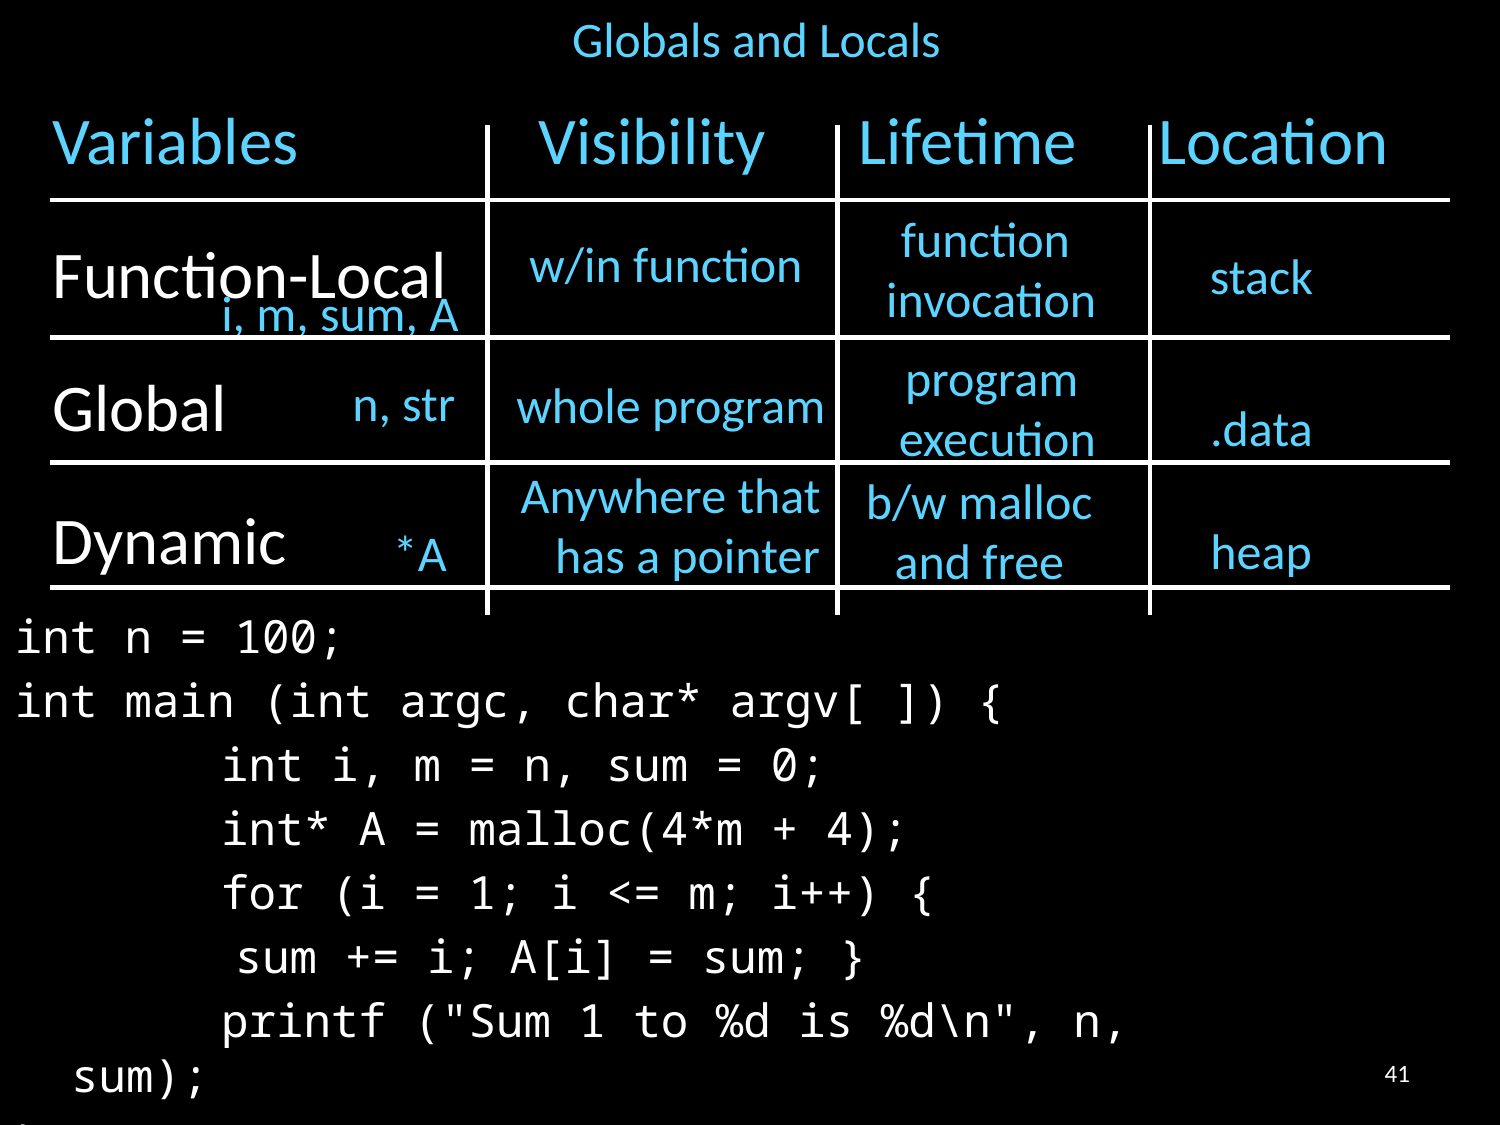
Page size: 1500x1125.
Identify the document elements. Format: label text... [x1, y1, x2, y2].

text_box int n = 100; int main (int argc, char* argv[ ]) { int i, m = n, sum = 0; int* A = malloc(4*m + 4); for (i = 1; i <= m; i++) { sum += i; A[i] = sum; } printf ("Sum 1 to %d is %d\n", n, sum); } [0, 599, 1150, 1125]
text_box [49, 124, 1451, 616]
slide_number 41 [1150, 1042, 1425, 1103]
title Globals and Locals [50, 0, 1463, 75]
text_box Variables Visibility Lifetime Location Function-Local Global Dynamic [37, 90, 1450, 586]
